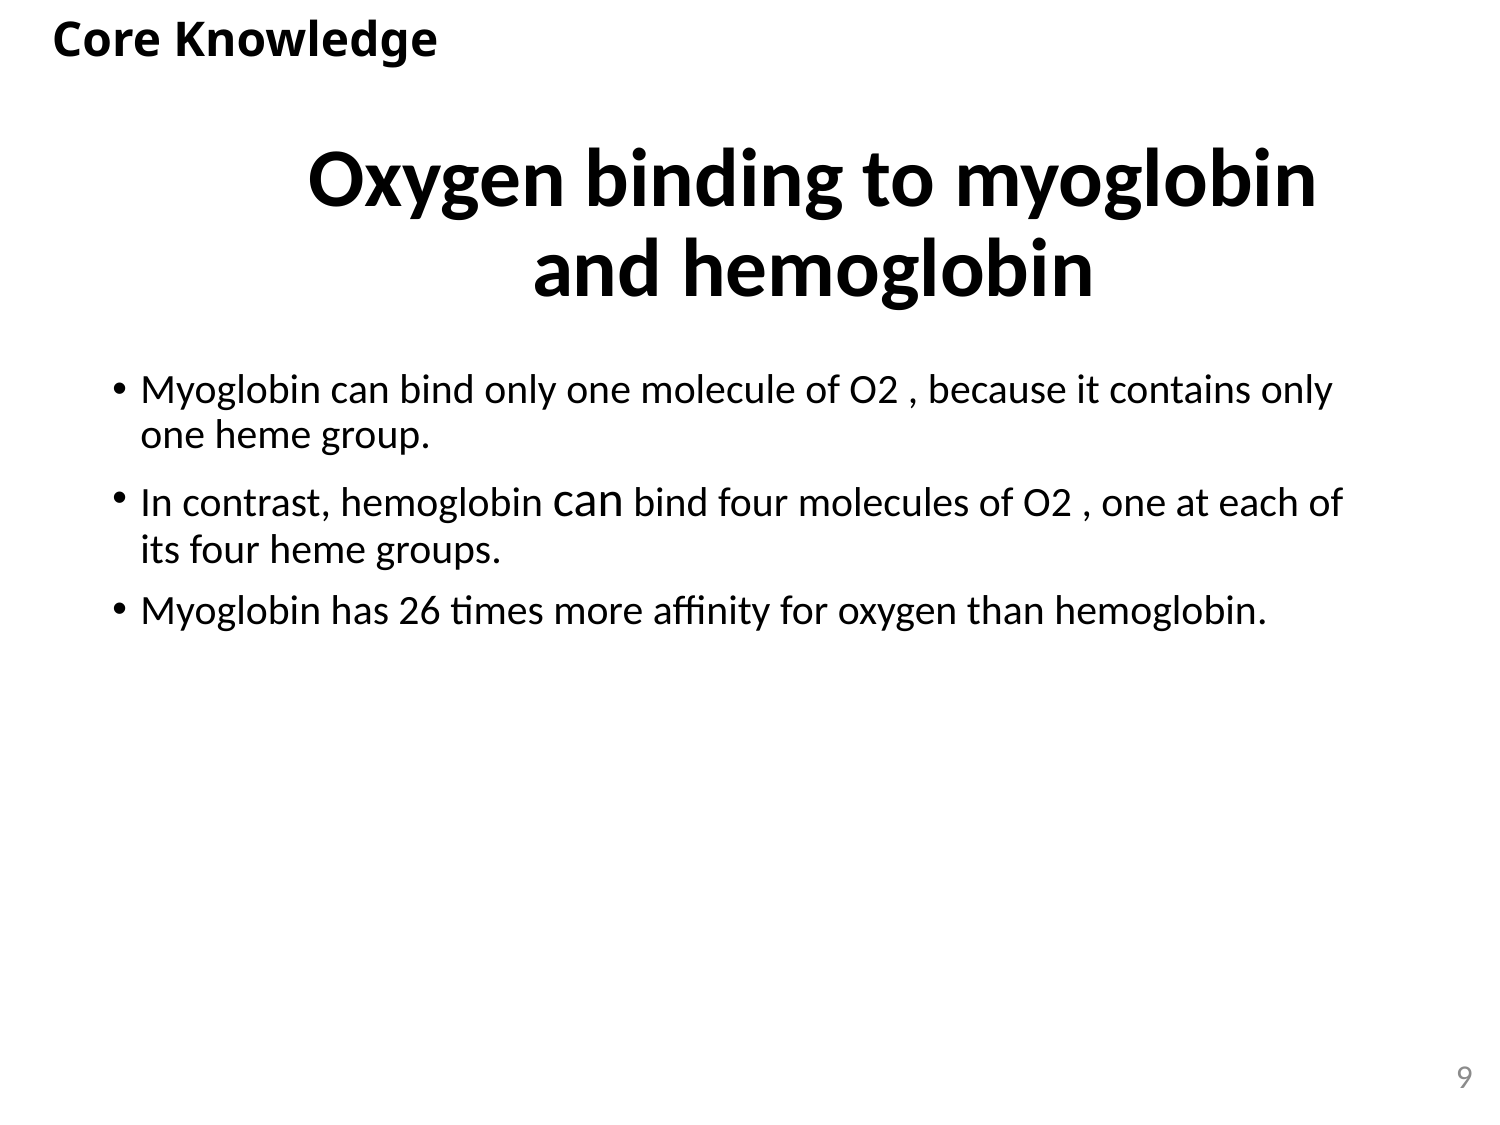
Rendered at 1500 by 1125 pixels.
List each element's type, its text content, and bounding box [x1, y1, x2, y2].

list Myoglobin can bind only one molecule of O2 , because it contains only one heme group. In contrast, hemoglobin can bind four molecules of O2 , one at each of its four heme groups. Myoglobin has 26 times more affinity for oxygen than hemoglobin. [97, 360, 1395, 904]
text_box Core Knowledge [3, 3, 488, 79]
slide_number 9 [1396, 1025, 1488, 1125]
title Oxygen binding to myoglobin and hemoglobin [287, 178, 1340, 271]
